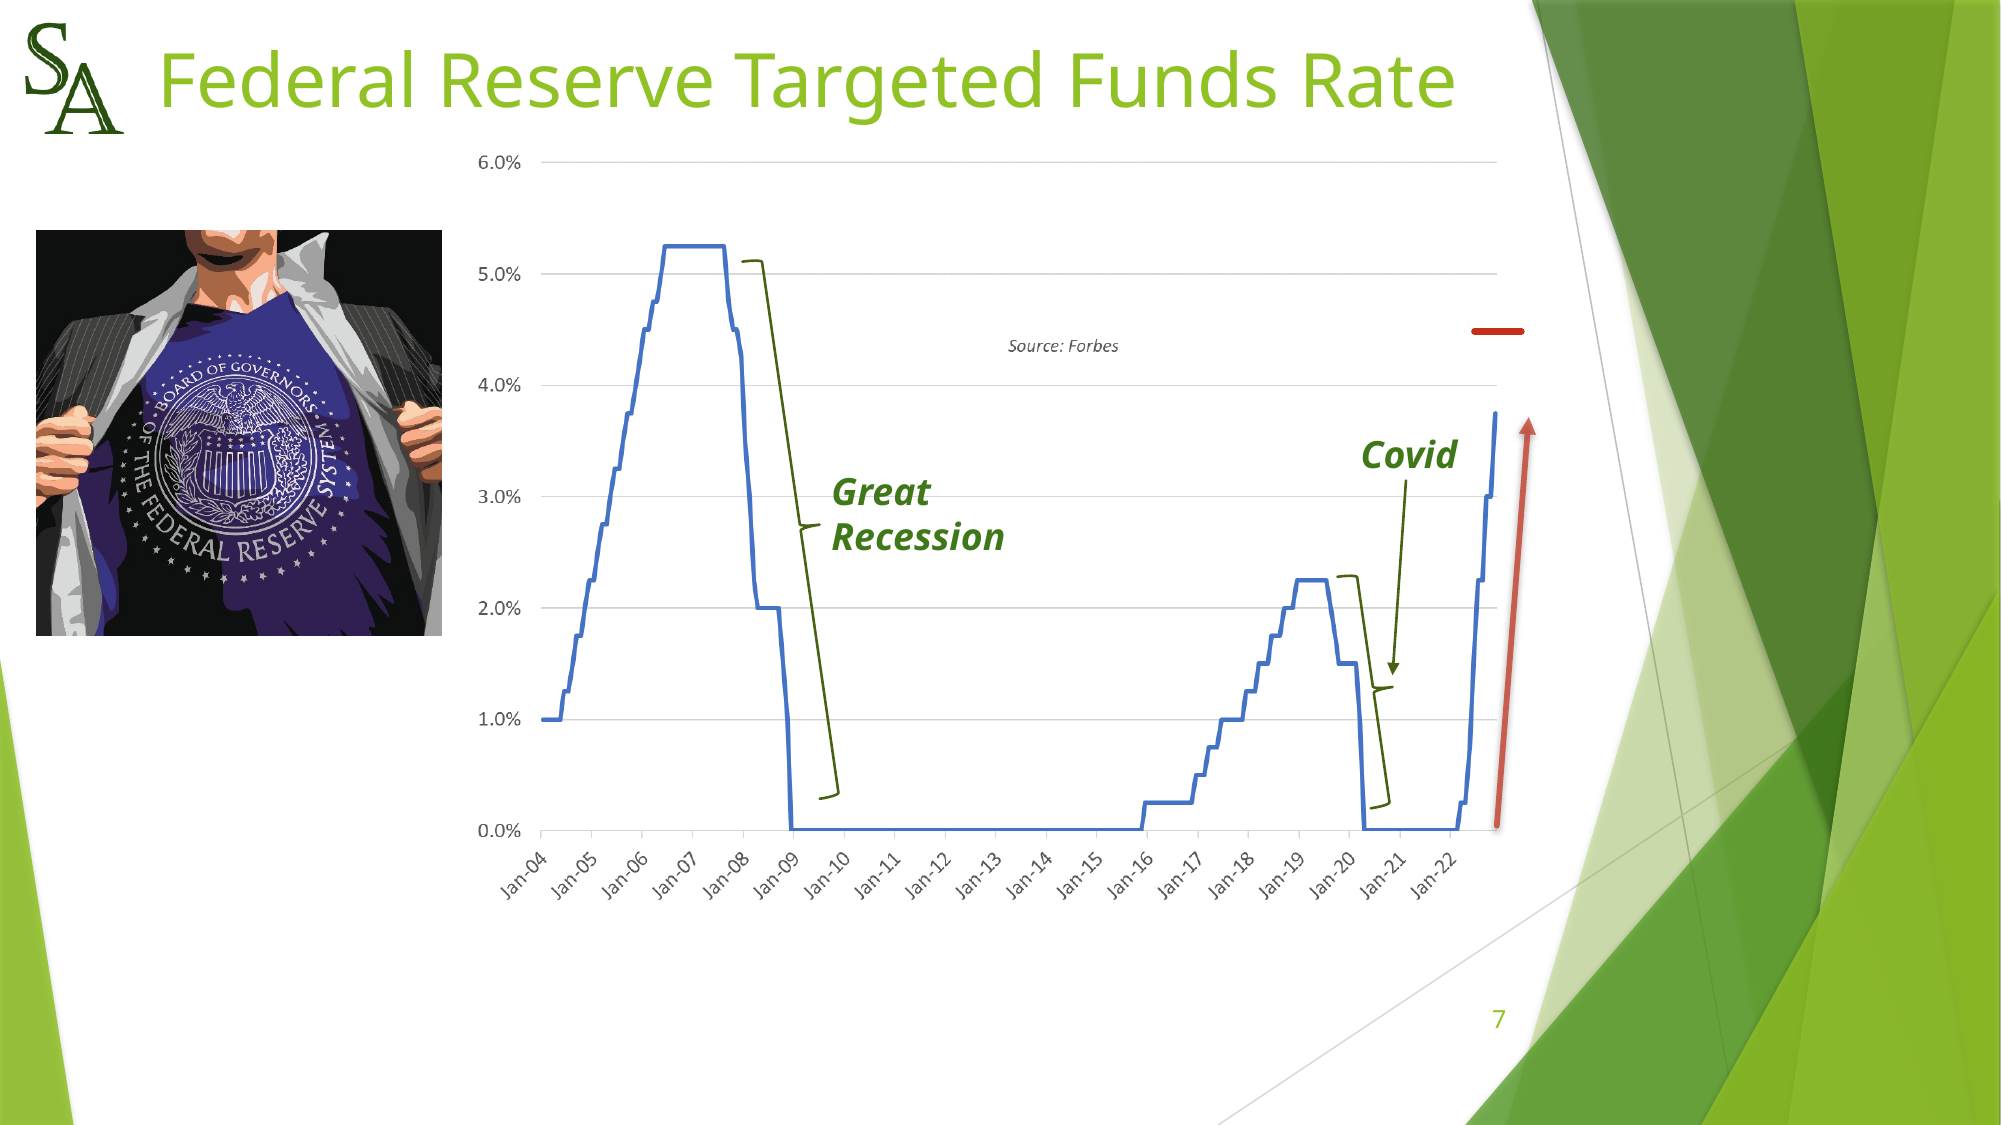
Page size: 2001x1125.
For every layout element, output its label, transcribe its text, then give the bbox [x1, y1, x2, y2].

title Federal Reserve Targeted Funds Rate [142, 24, 1553, 242]
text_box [1496, 416, 1530, 827]
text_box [1343, 422, 1476, 808]
slide_number 7 [1409, 991, 1522, 1051]
picture [35, 230, 443, 637]
picture [8, 12, 136, 146]
picture [466, 141, 1531, 914]
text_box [780, 255, 1022, 800]
